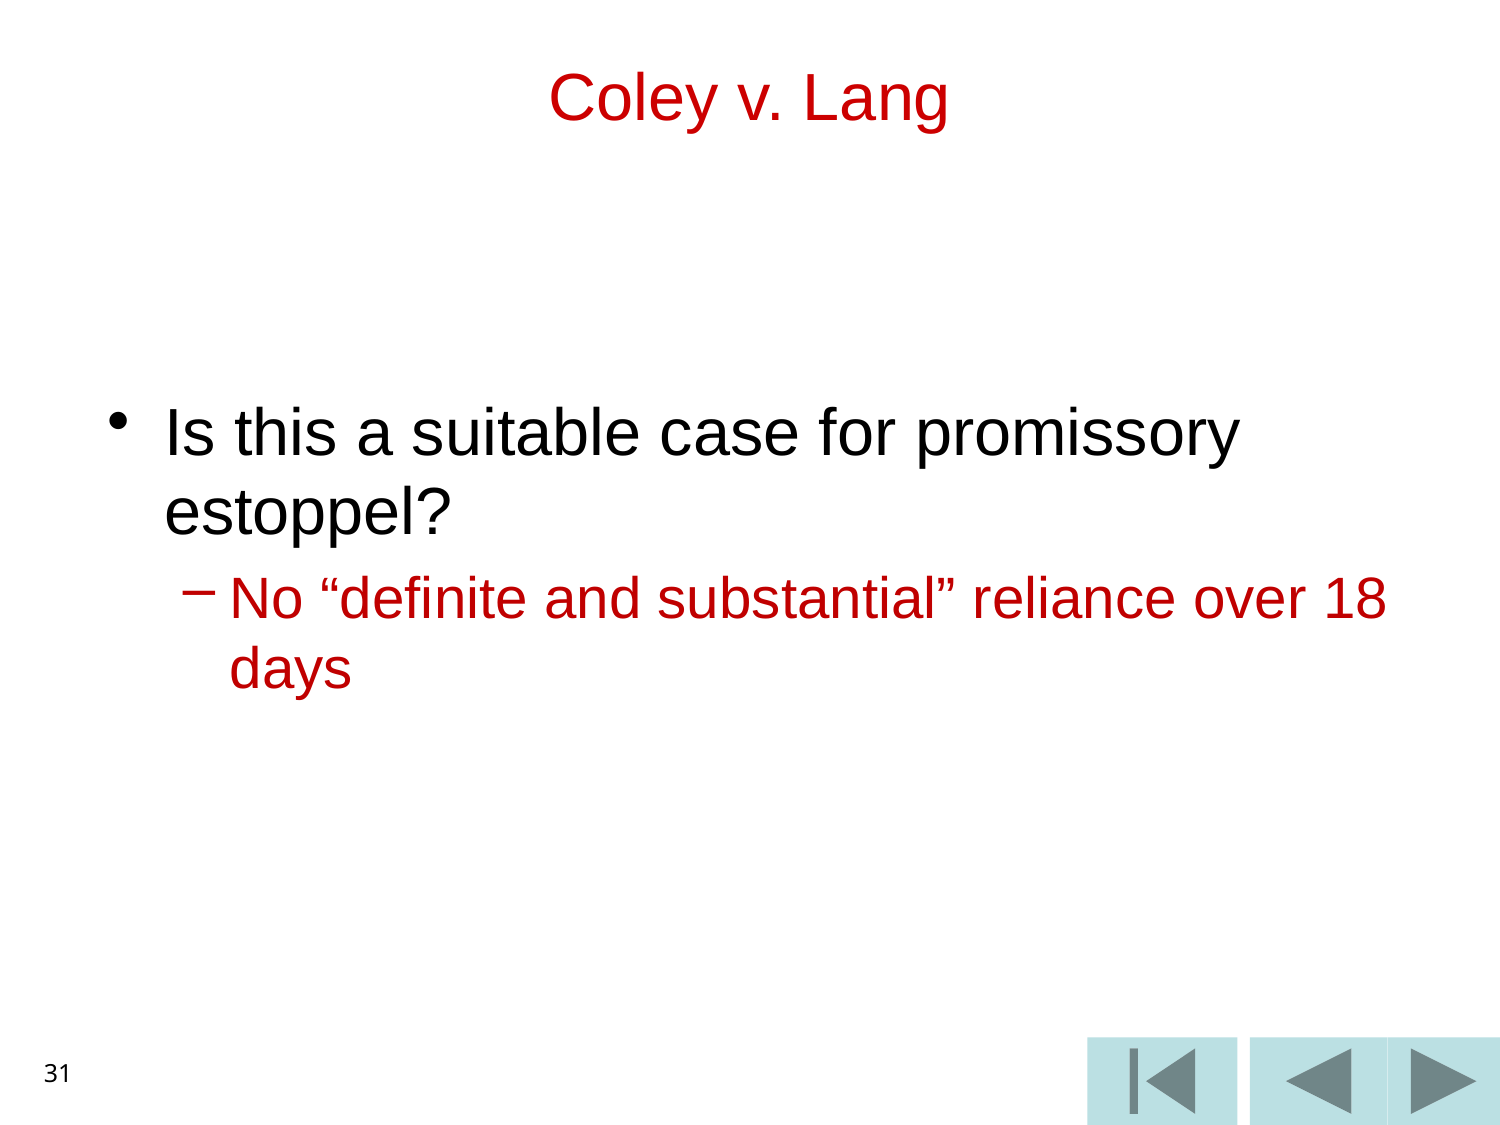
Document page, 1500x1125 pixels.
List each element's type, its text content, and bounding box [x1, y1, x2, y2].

title Coley v. Lang [0, 0, 1500, 188]
slide_number 31 [0, 1049, 88, 1125]
list Is this a suitable case for promissory estoppel? No “definite and substantial” reliance over 18 days [92, 287, 1500, 1000]
